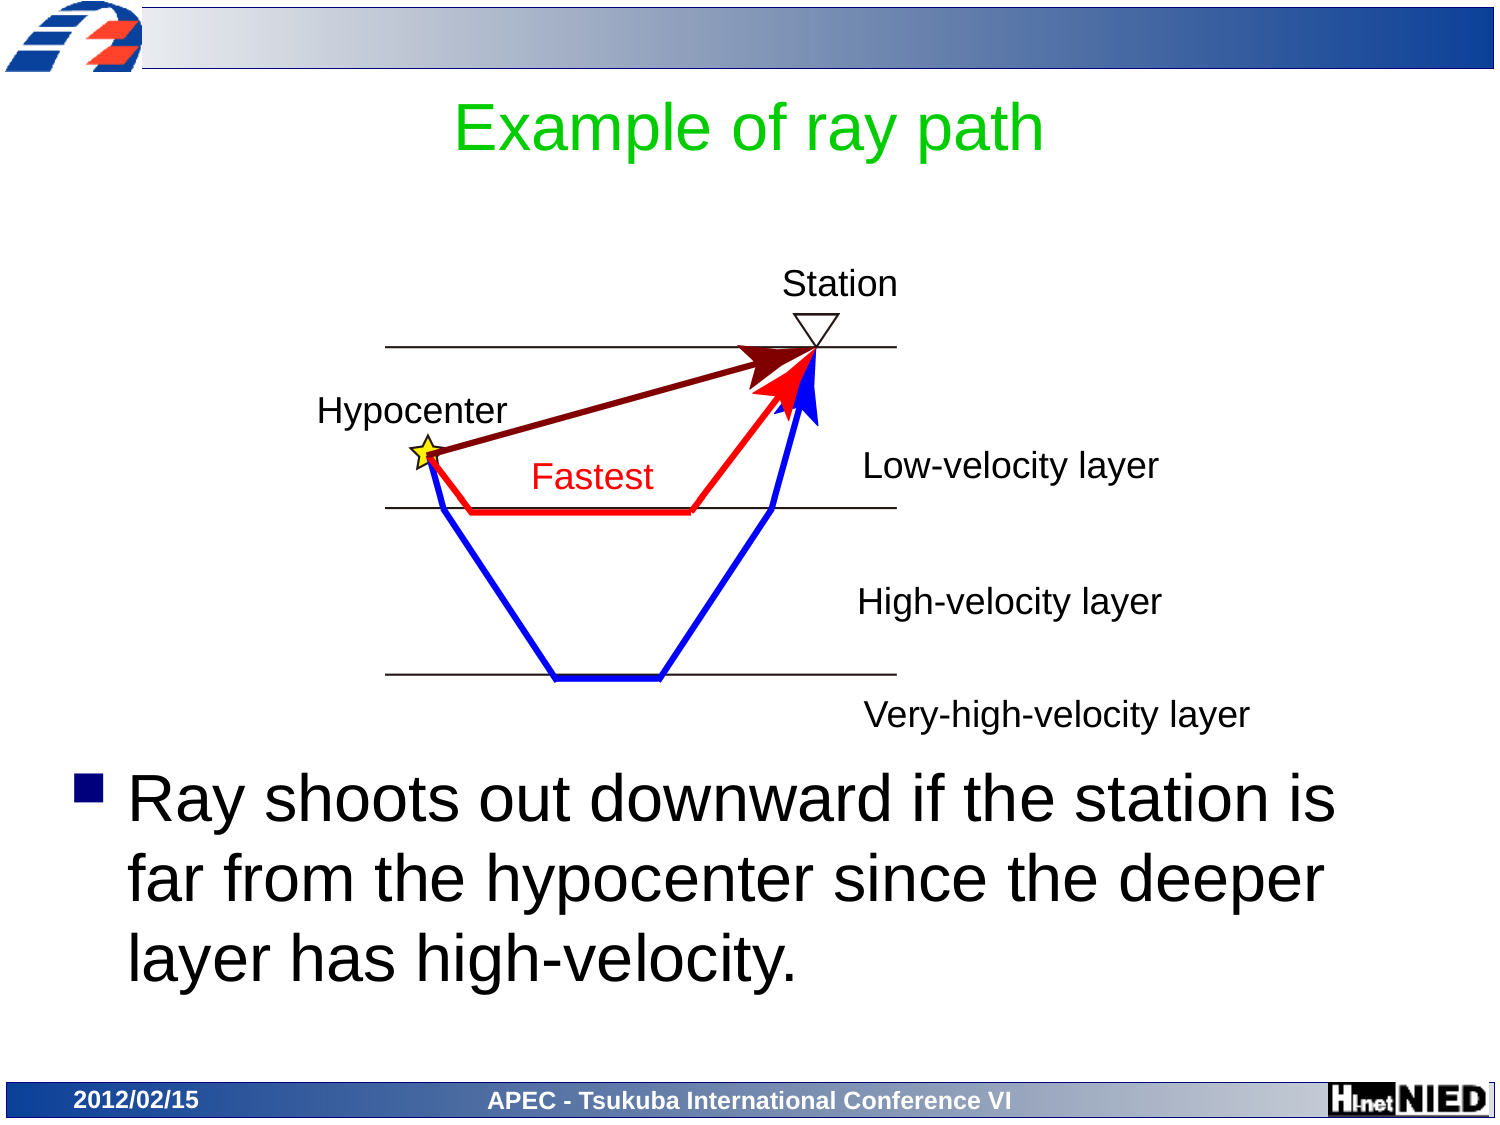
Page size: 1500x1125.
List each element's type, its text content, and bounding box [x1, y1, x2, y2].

title Example of ray path [75, 75, 1425, 173]
text_box Very-high-velocity layer [849, 682, 1266, 743]
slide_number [58, 1043, 409, 1122]
picture [5, 1, 142, 72]
text_box Station [767, 251, 914, 312]
footer APEC - Tsukuba International Conference VI [446, 1046, 1054, 1122]
picture [385, 313, 898, 684]
text_box Low-velocity layer [902, 433, 1175, 494]
picture [1328, 1082, 1489, 1117]
text_box Hypocenter [301, 379, 380, 439]
text_box High-velocity layer [902, 569, 1178, 630]
list Ray shoots out downward if the station is far from the hypocenter since the deeper layer has high-velocity. [55, 747, 1443, 1034]
